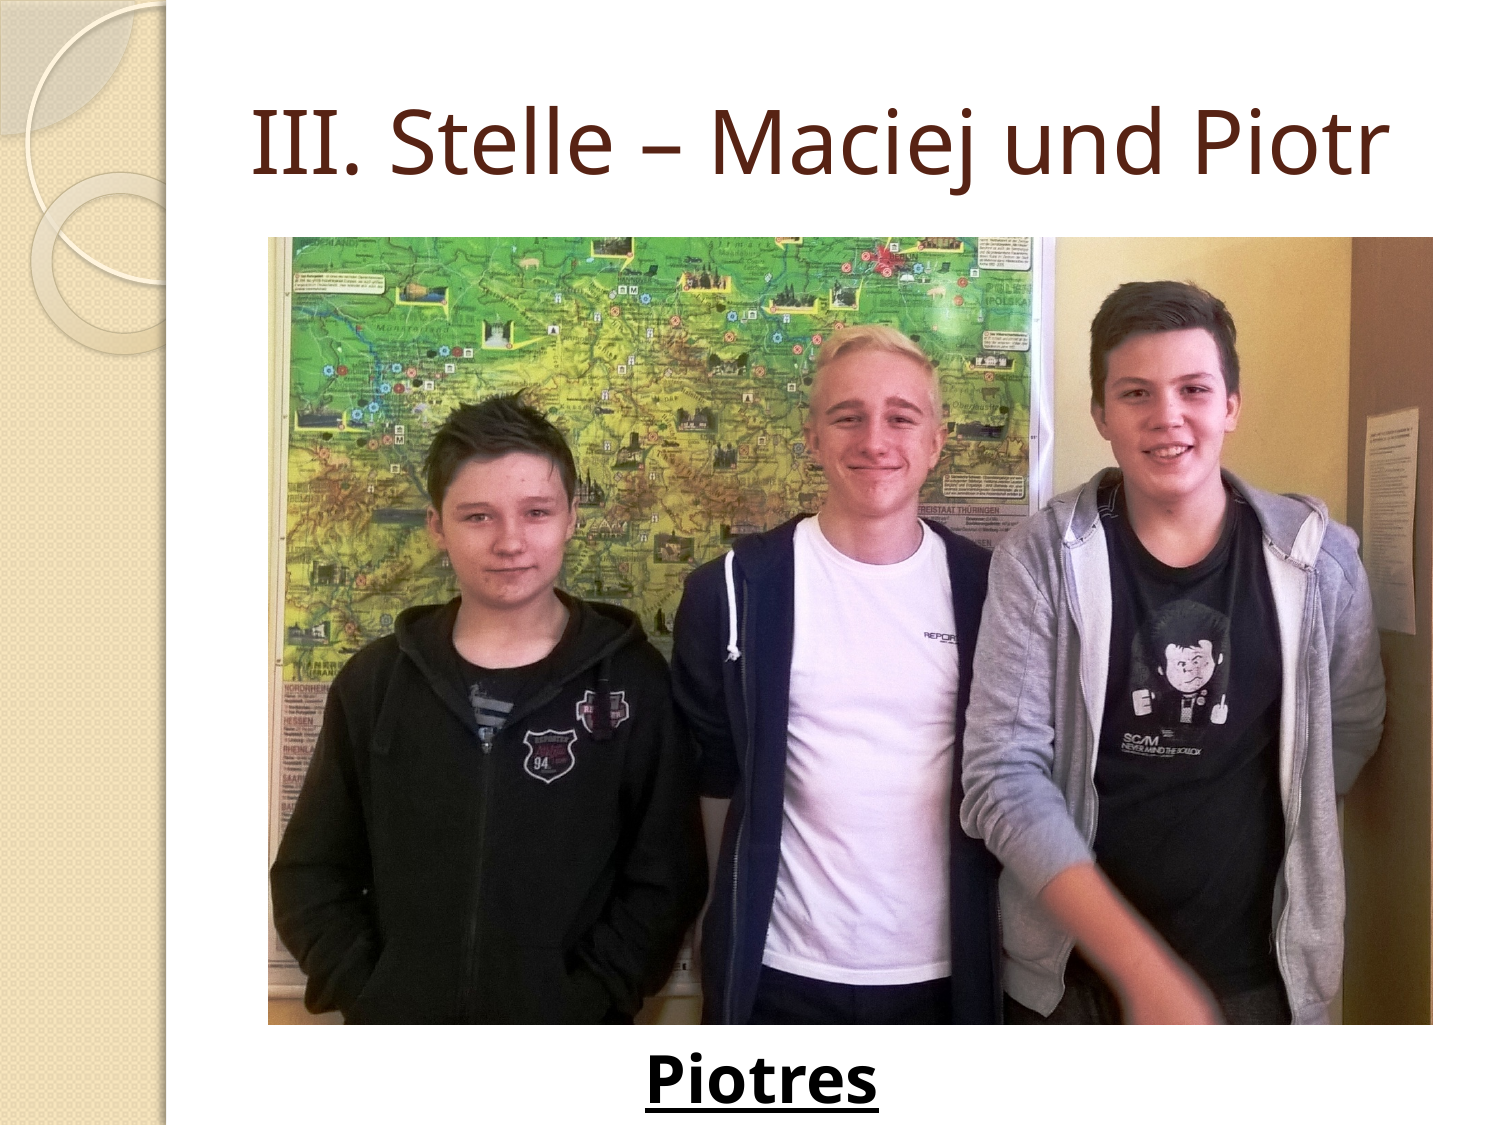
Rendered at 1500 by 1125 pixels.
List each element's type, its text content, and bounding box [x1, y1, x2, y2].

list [268, 237, 1433, 1026]
text_box Piotres [608, 1037, 916, 1124]
title III. Stelle – Maciej und Piotr [235, 45, 1466, 233]
